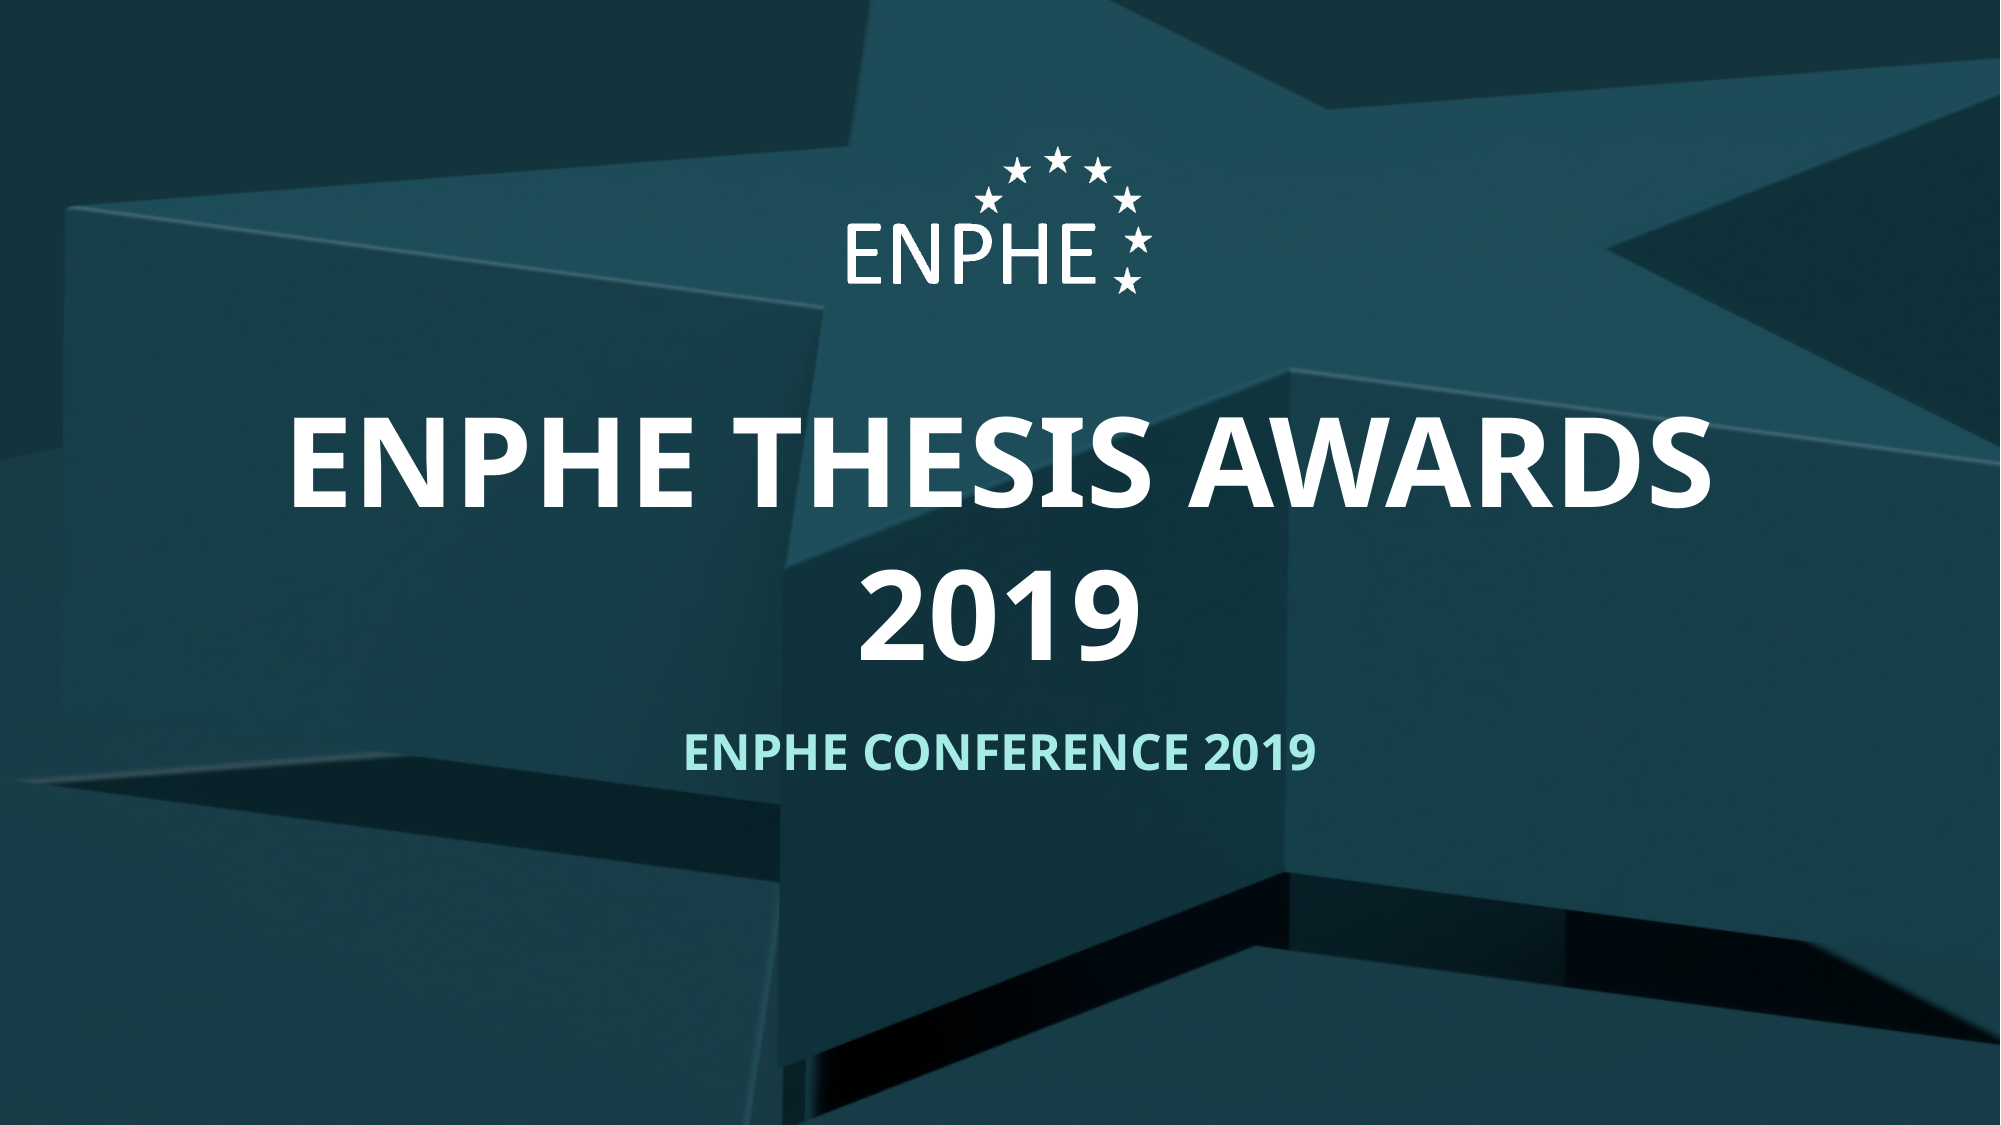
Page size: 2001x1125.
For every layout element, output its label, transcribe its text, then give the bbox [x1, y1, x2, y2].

subtitle ENPHE CONFERENCE 2019 [249, 713, 1750, 986]
picture [0, 0, 2000, 1125]
title ENPHE THESIS AWARDS 2019 [249, 307, 1750, 699]
